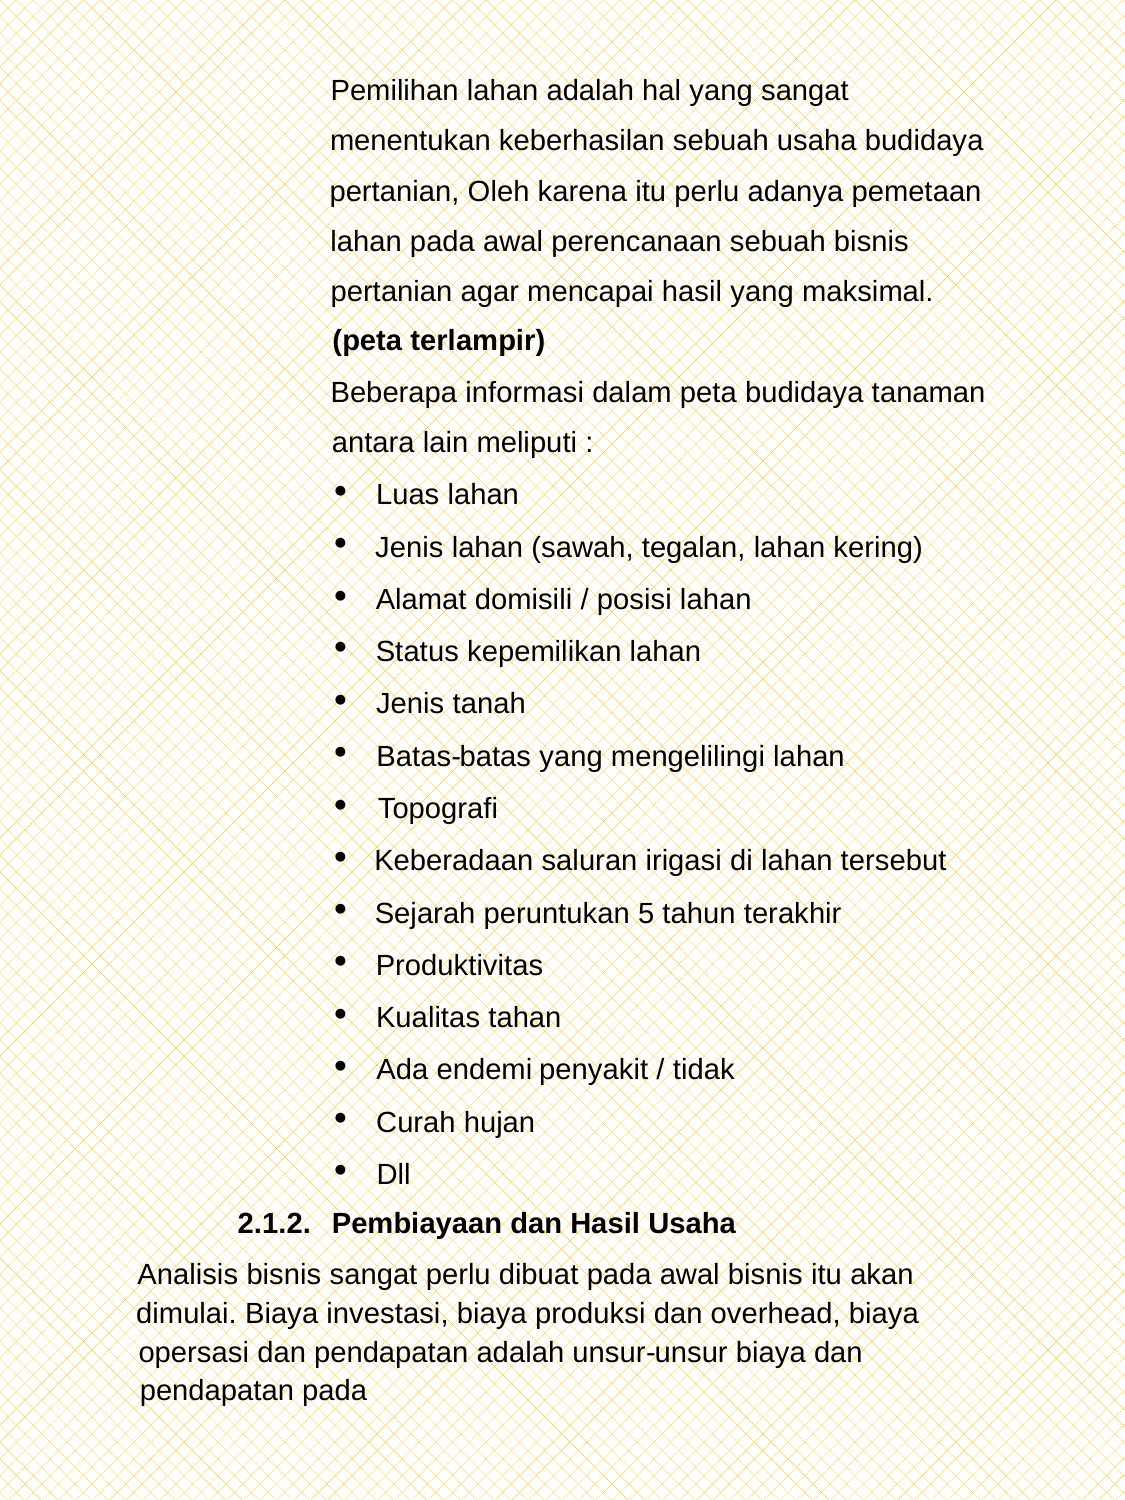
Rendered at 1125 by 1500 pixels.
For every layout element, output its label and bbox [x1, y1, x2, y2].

text_box [134, 69, 1000, 1430]
